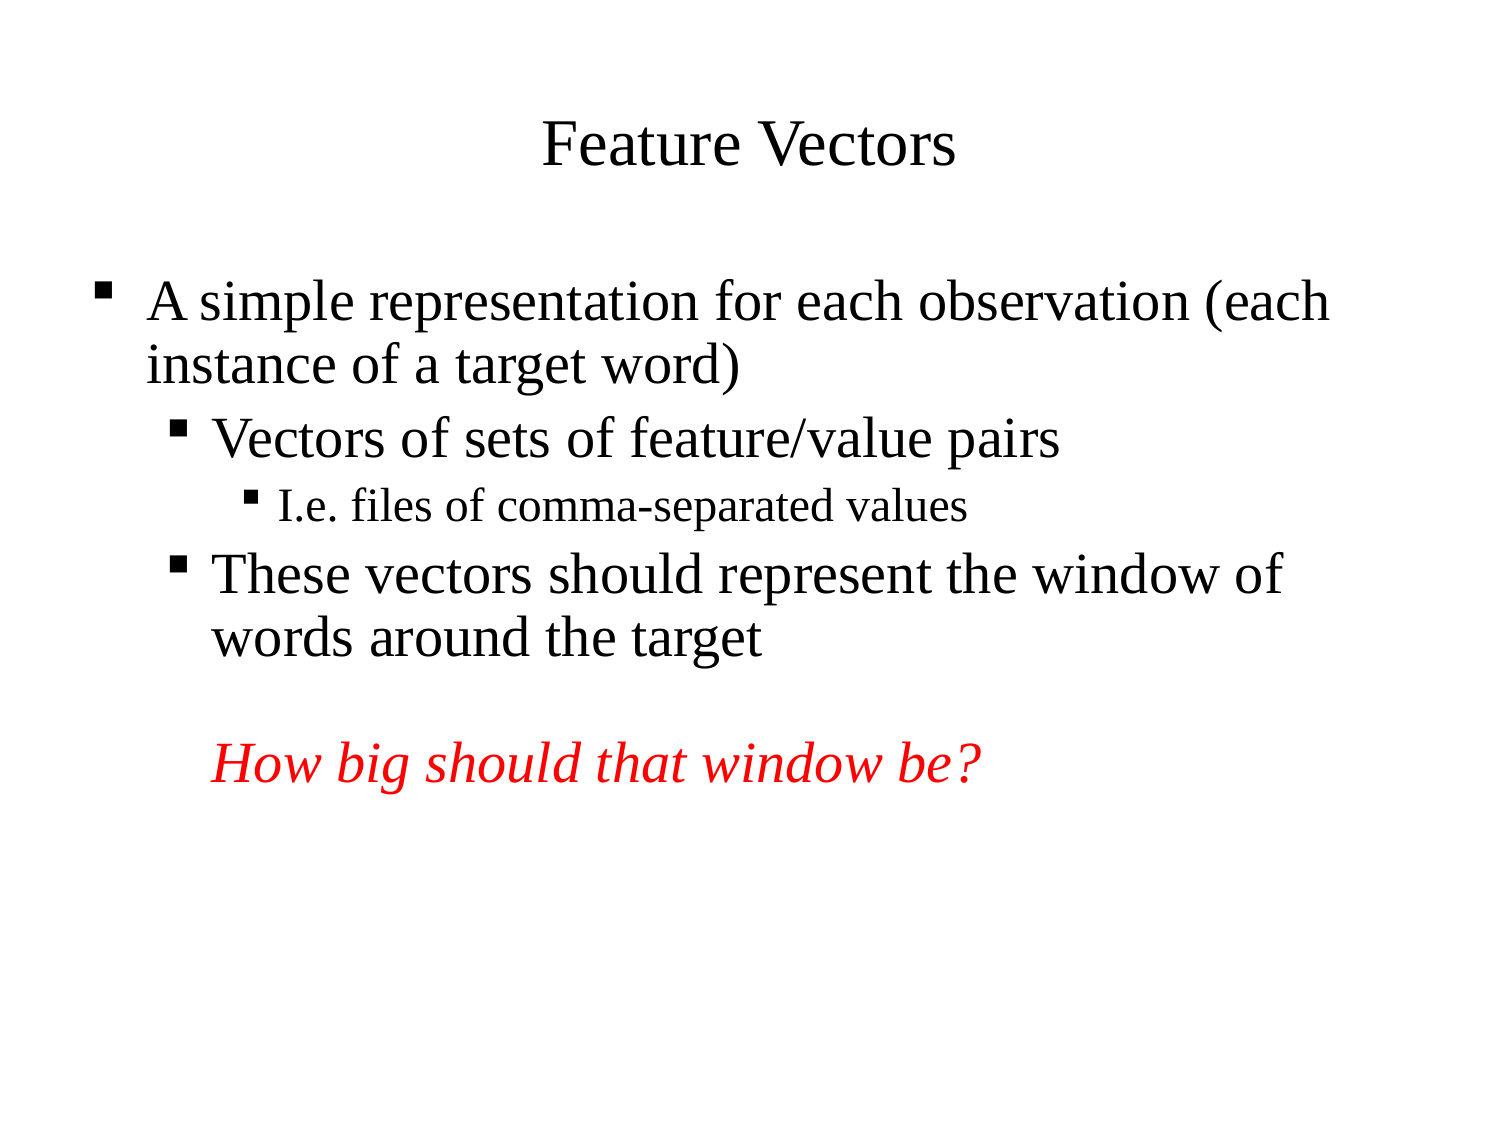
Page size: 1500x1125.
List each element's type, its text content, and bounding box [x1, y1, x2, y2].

title Feature Vectors [74, 44, 1426, 233]
list A simple representation for each observation (each instance of a target word) Vectors of sets of feature/value pairs I.e. files of comma-separated values These vectors should represent the window of words around the target How big should that window be? [74, 262, 1426, 1006]
